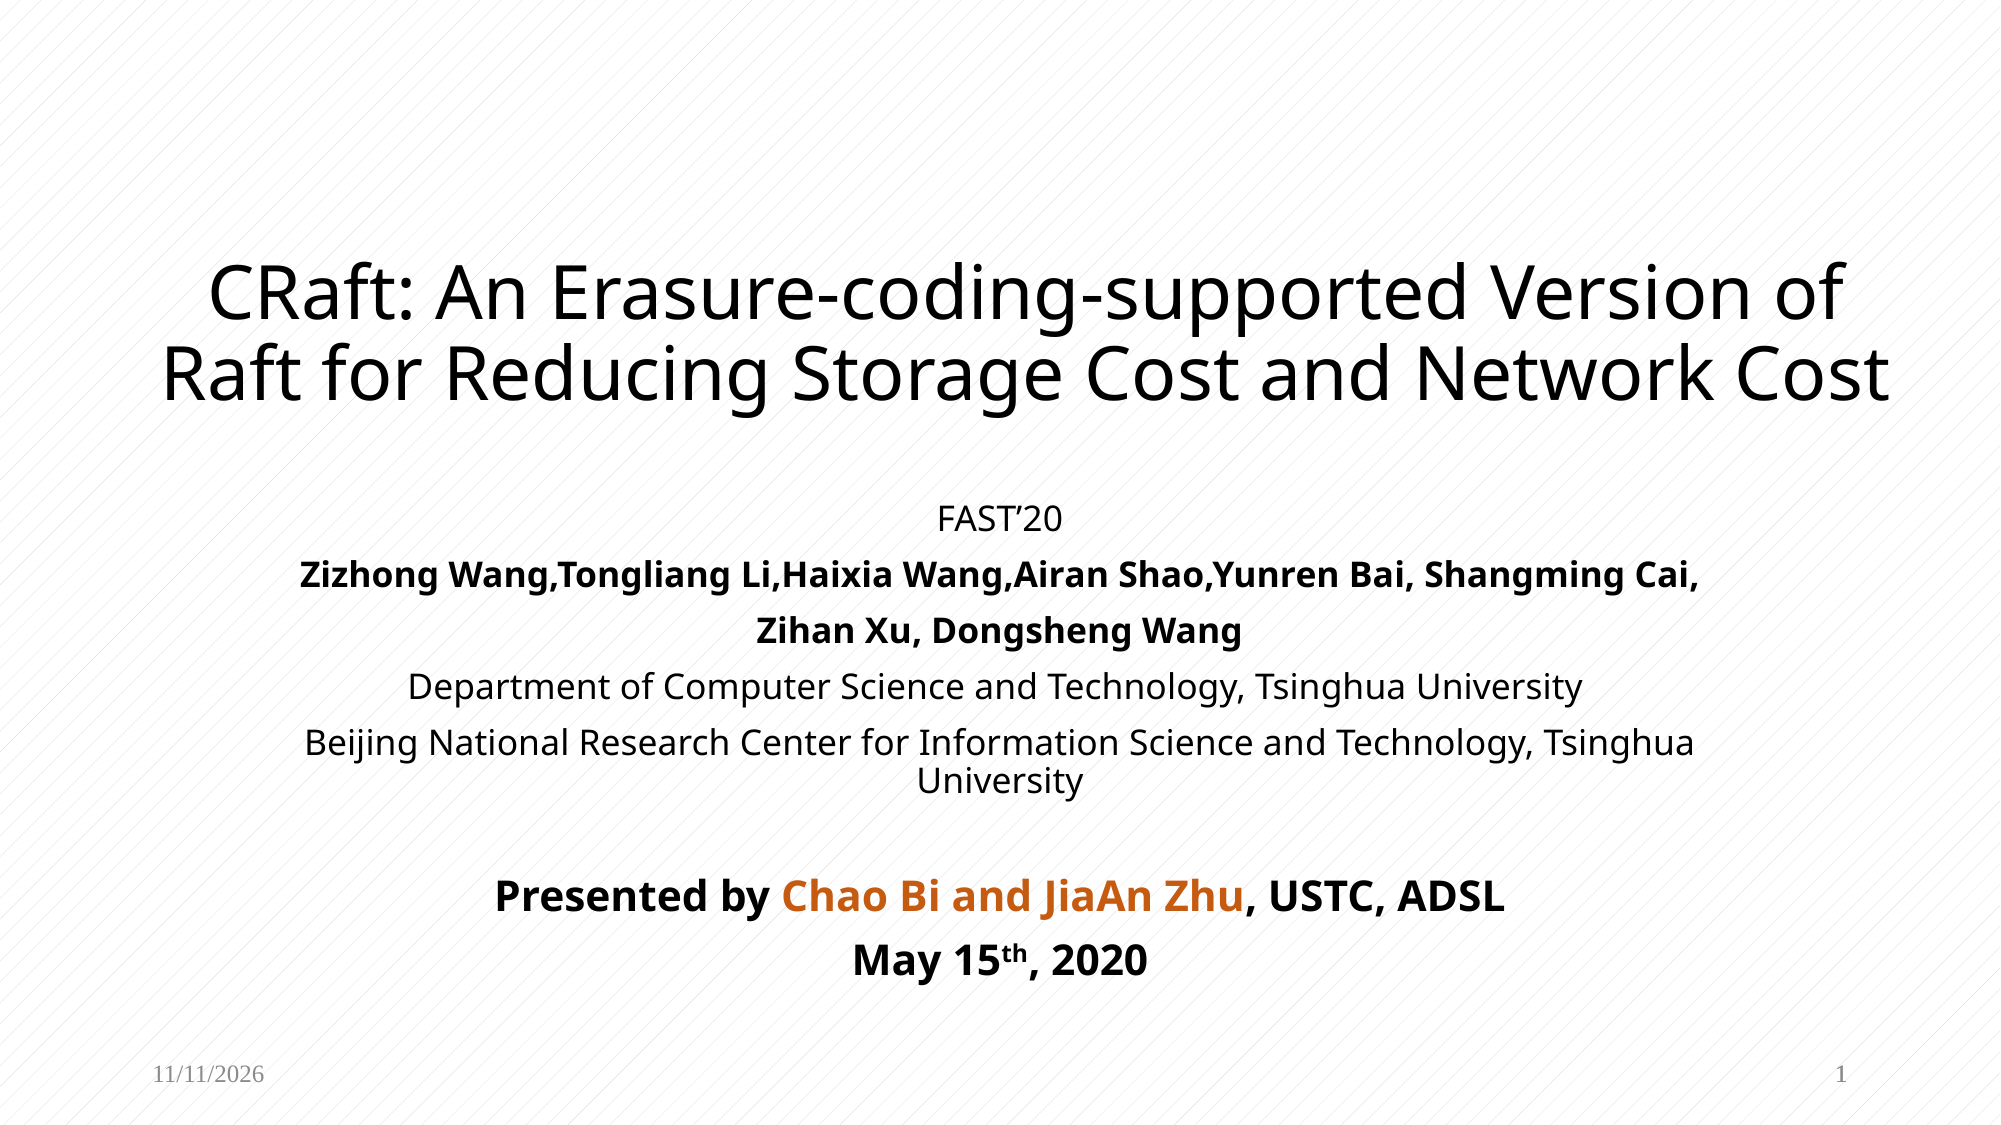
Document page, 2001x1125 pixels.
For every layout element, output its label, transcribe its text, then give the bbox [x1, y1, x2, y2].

title CRaft: An Erasure-coding-supported Version of Raft for Reducing Storage Cost and Network Cost [116, 184, 1937, 424]
subtitle FAST’20 Zizhong Wang,Tongliang Li,Haixia Wang,Airan Shao,Yunren Bai, Shangming Cai, Zihan Xu, Dongsheng Wang Department of Computer Science and Technology, Tsinghua University Beijing National Research Center for Information Science and Technology, Tsinghua University Presented by Chao Bi and JiaAn Zhu, USTC, ADSL May 15th, 2020 [212, 493, 1788, 995]
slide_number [137, 1042, 588, 1103]
footer 1 [1412, 1042, 1863, 1103]
